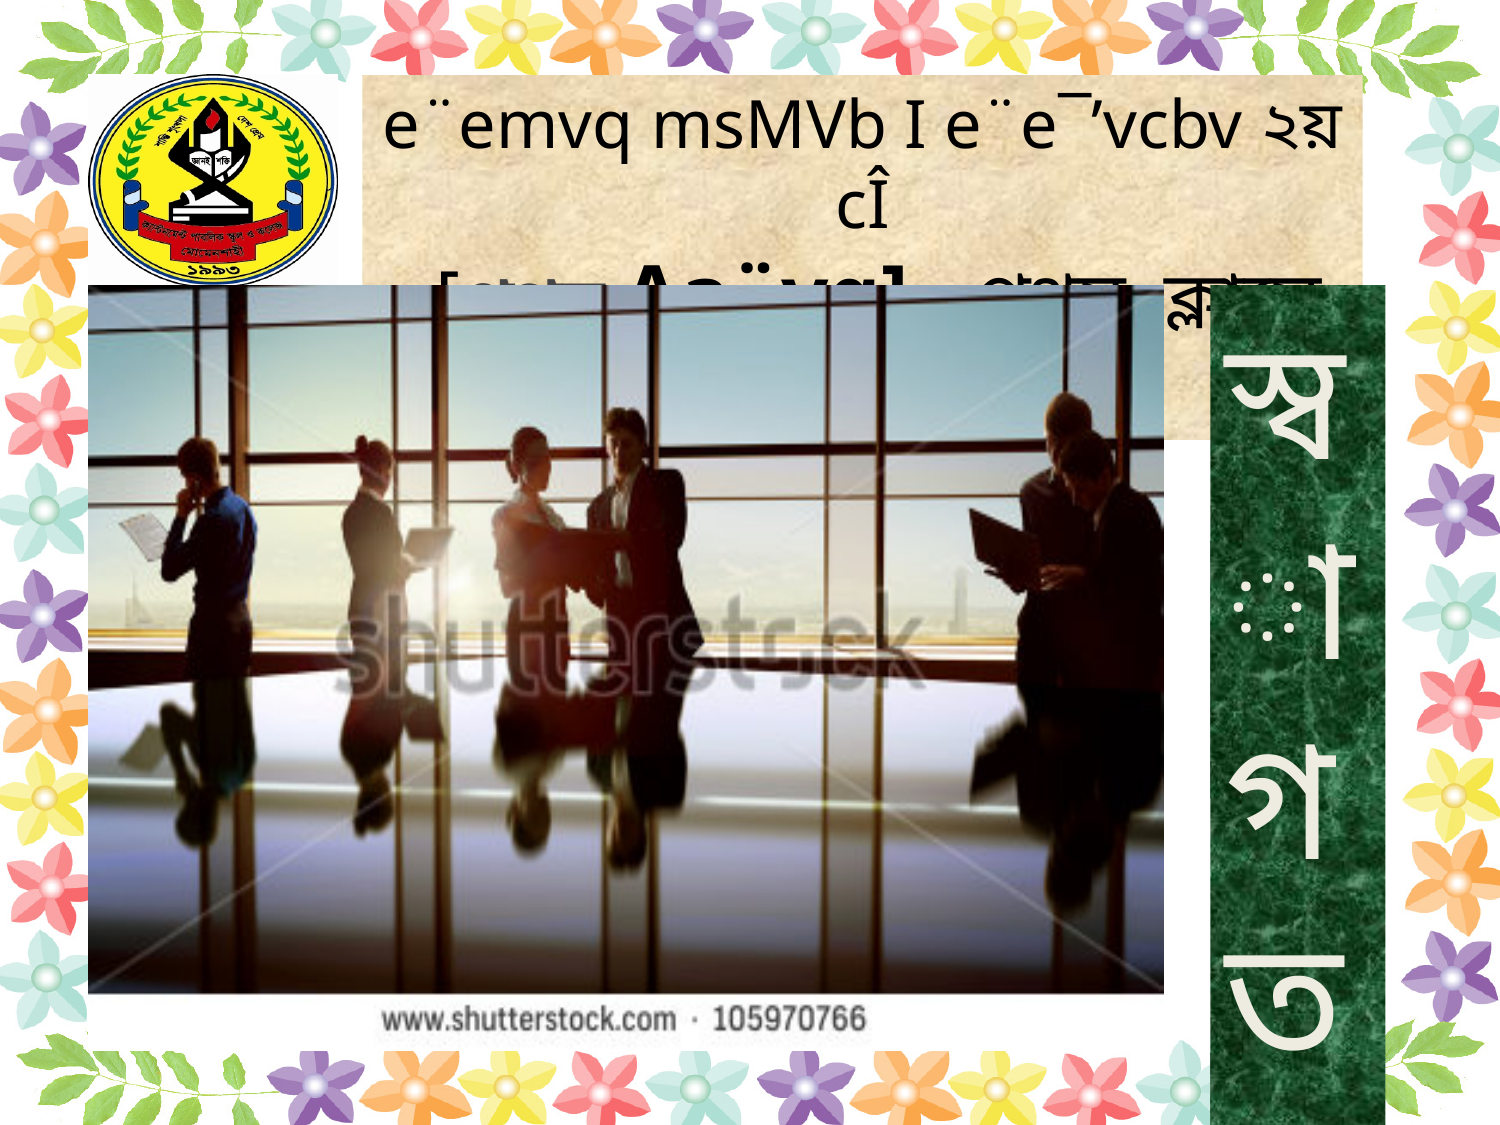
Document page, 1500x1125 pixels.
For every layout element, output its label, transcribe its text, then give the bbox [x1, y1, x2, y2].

text_box স্বা গ ত ম [1210, 285, 1386, 1125]
picture [0, 0, 1500, 1125]
text_box e¨emvq msMVb I e¨e¯’vcbv ২য় cÎ [প্রথম Aa¨vq] প্রথম ক্লাসে সবাইকে [362, 75, 1363, 440]
